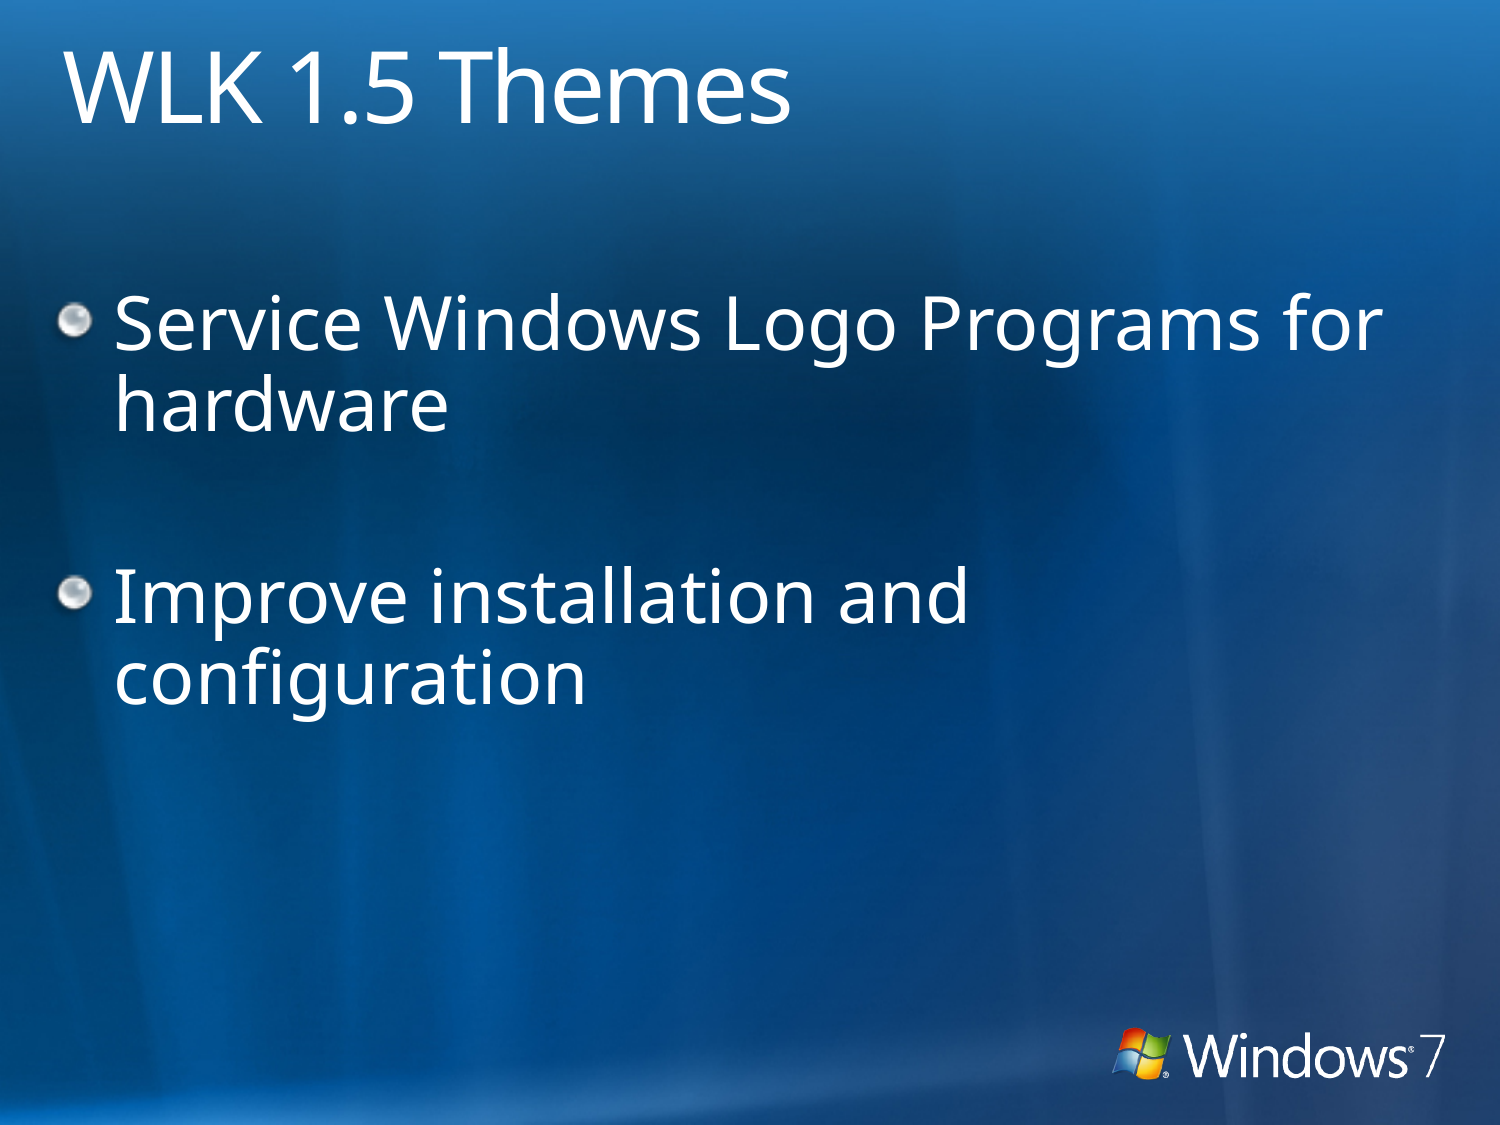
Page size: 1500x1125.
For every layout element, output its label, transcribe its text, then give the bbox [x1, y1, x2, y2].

title WLK 1.5 Themes [62, 37, 1438, 147]
picture [0, 0, 1500, 1125]
list Service Windows Logo Programs for hardware Improve installation and configuration [48, 190, 1424, 746]
